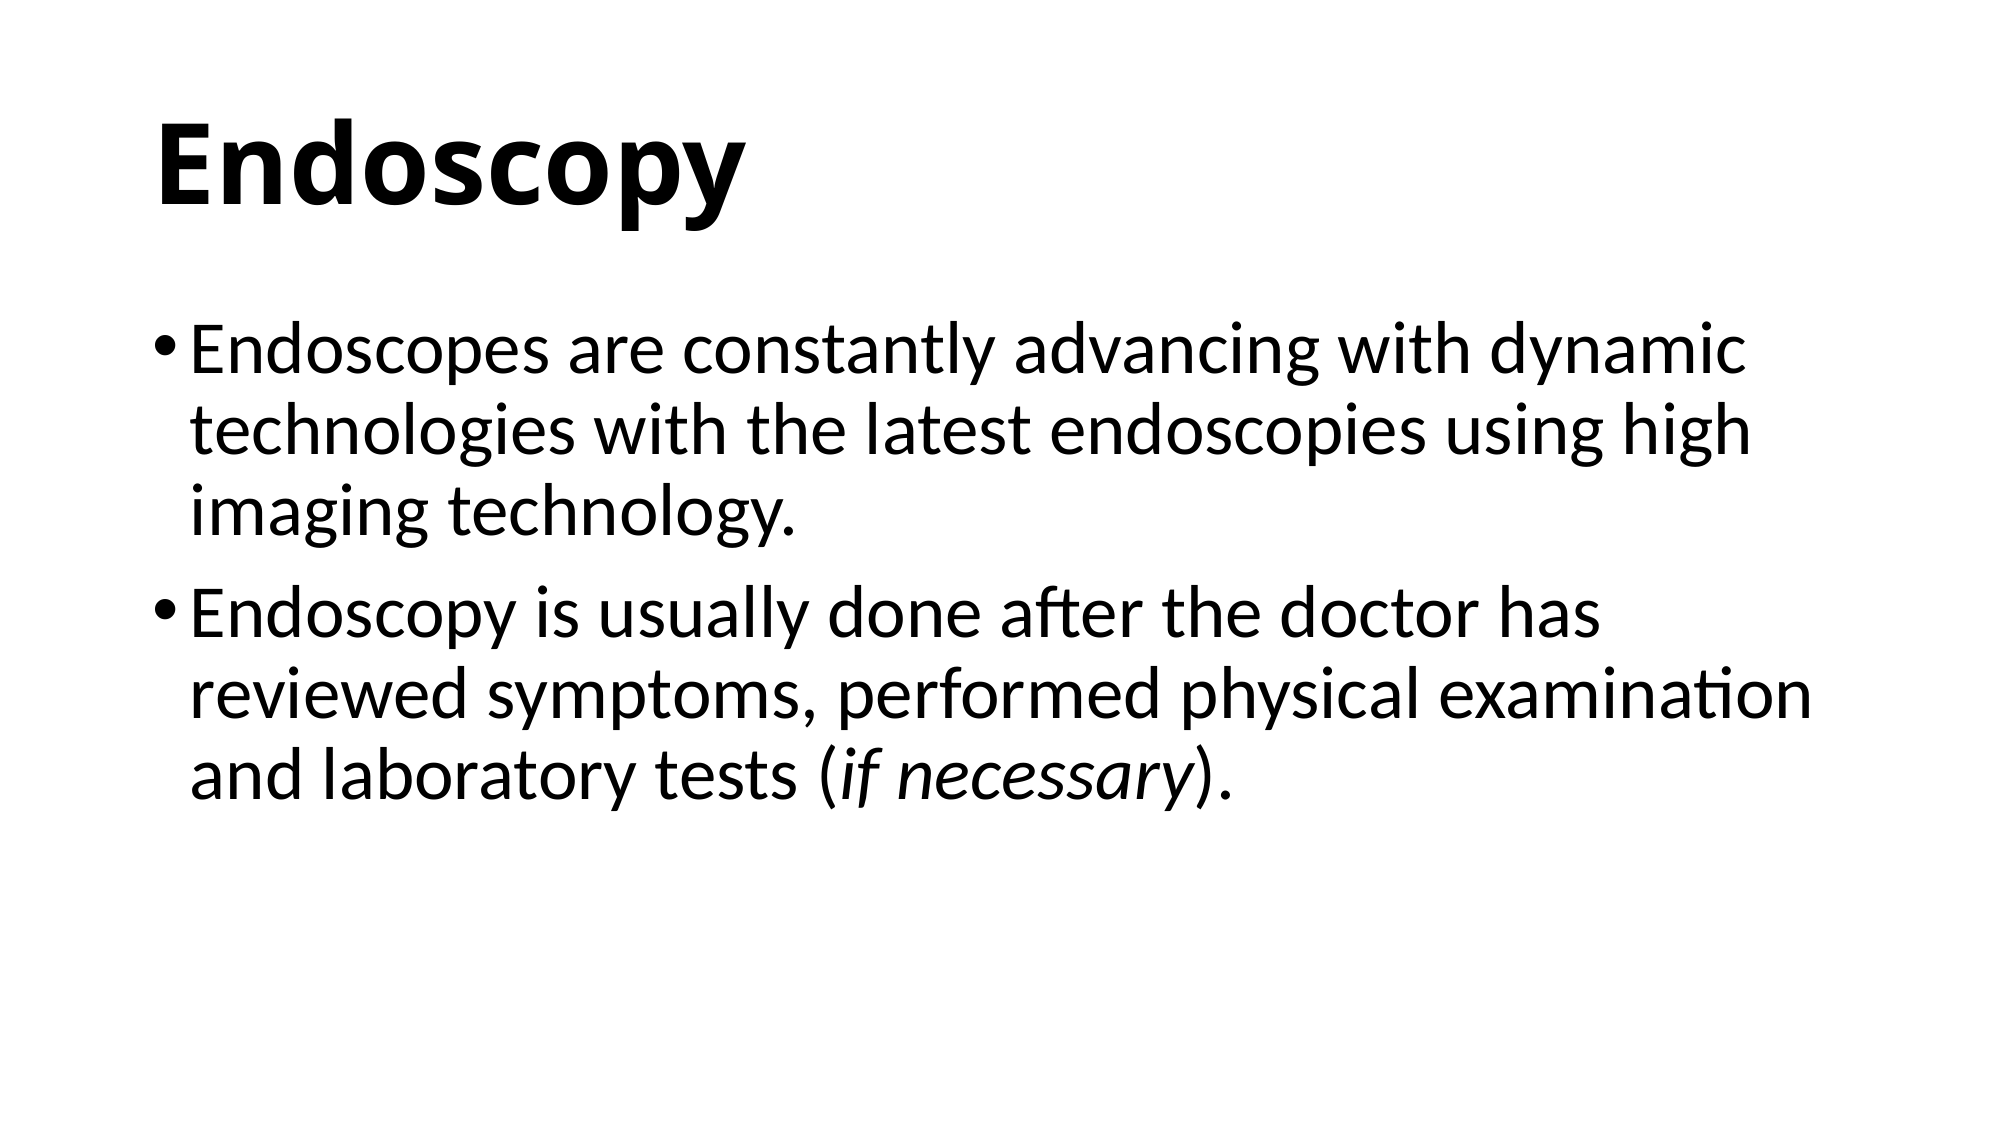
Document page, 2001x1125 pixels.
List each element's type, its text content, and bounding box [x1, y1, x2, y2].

list Endoscopes are constantly advancing with dynamic technologies with the latest endoscopies using high imaging technology. Endoscopy is usually done after the doctor has reviewed symptoms, performed physical examination and laboratory tests (if necessary). [137, 301, 1863, 1016]
title Endoscopy [137, 59, 1863, 278]
